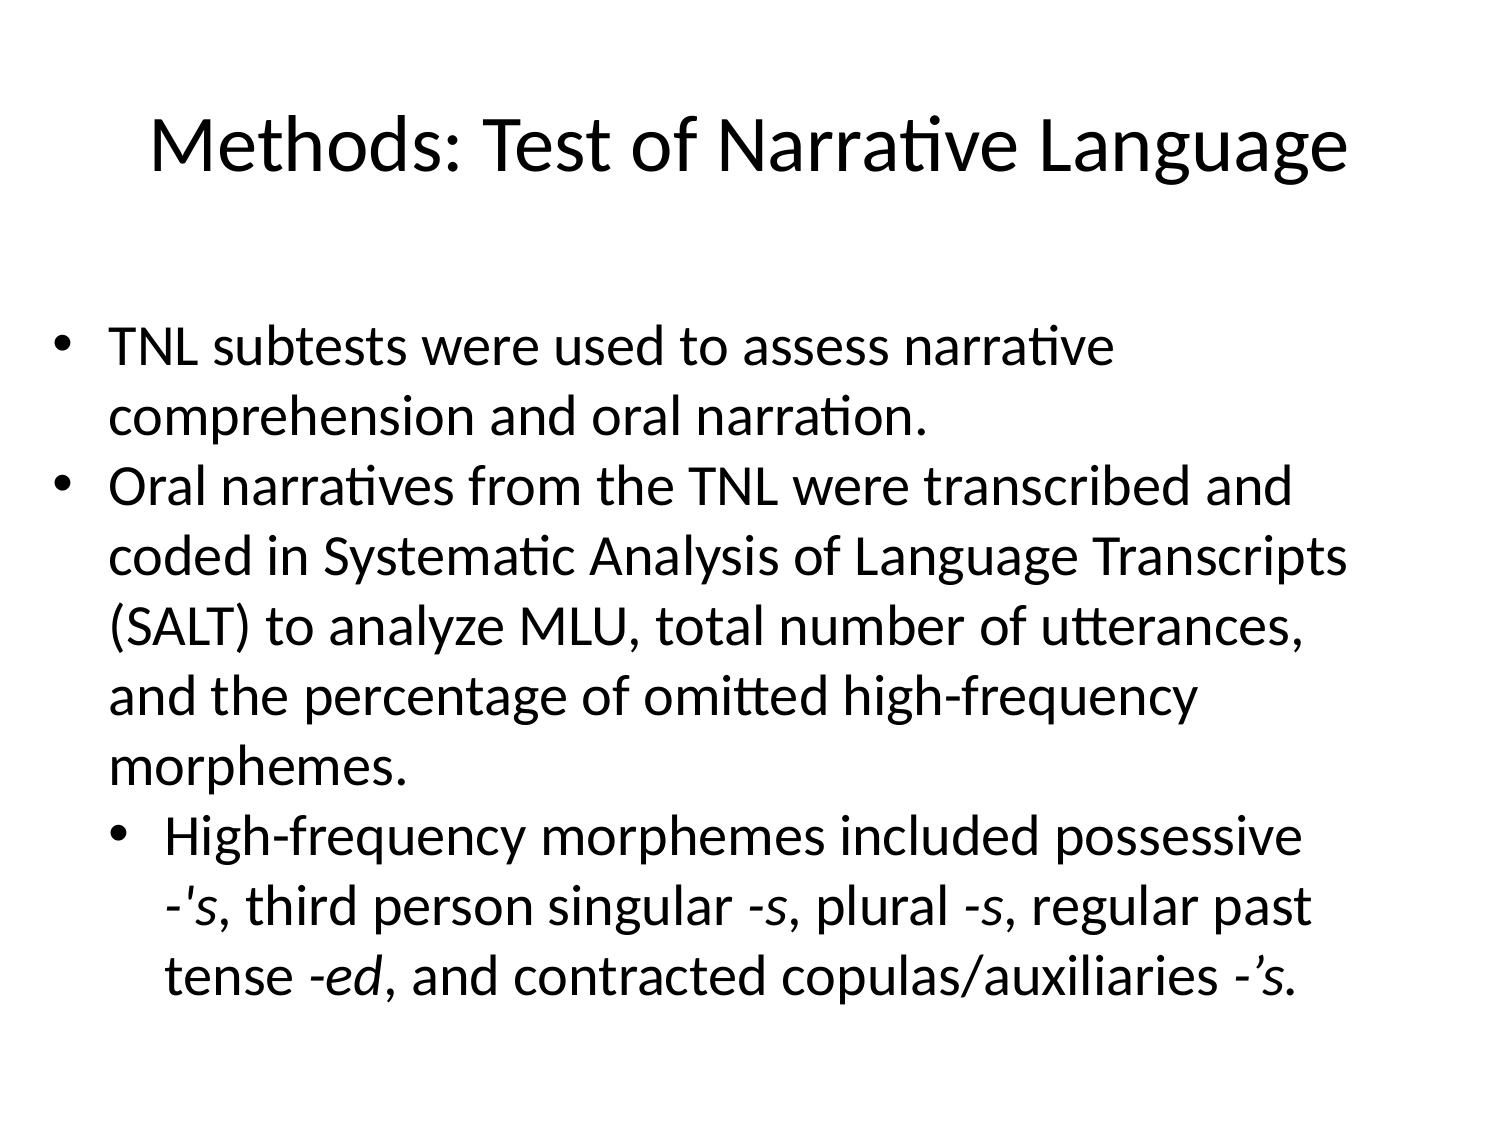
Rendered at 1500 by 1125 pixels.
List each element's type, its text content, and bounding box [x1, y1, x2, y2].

text_box TNL subtests were used to assess narrative comprehension and oral narration. Oral narratives from the TNL were transcribed and coded in Systematic Analysis of Language Transcripts (SALT) to analyze MLU, total number of utterances, and the percentage of omitted high-frequency morphemes. High-frequency morphemes included possessive -'s, third person singular -s, plural -s, regular past tense -ed, and contracted copulas/auxiliaries -’s. [37, 299, 1388, 1015]
title Methods: Test of Narrative Language [75, 45, 1425, 233]
